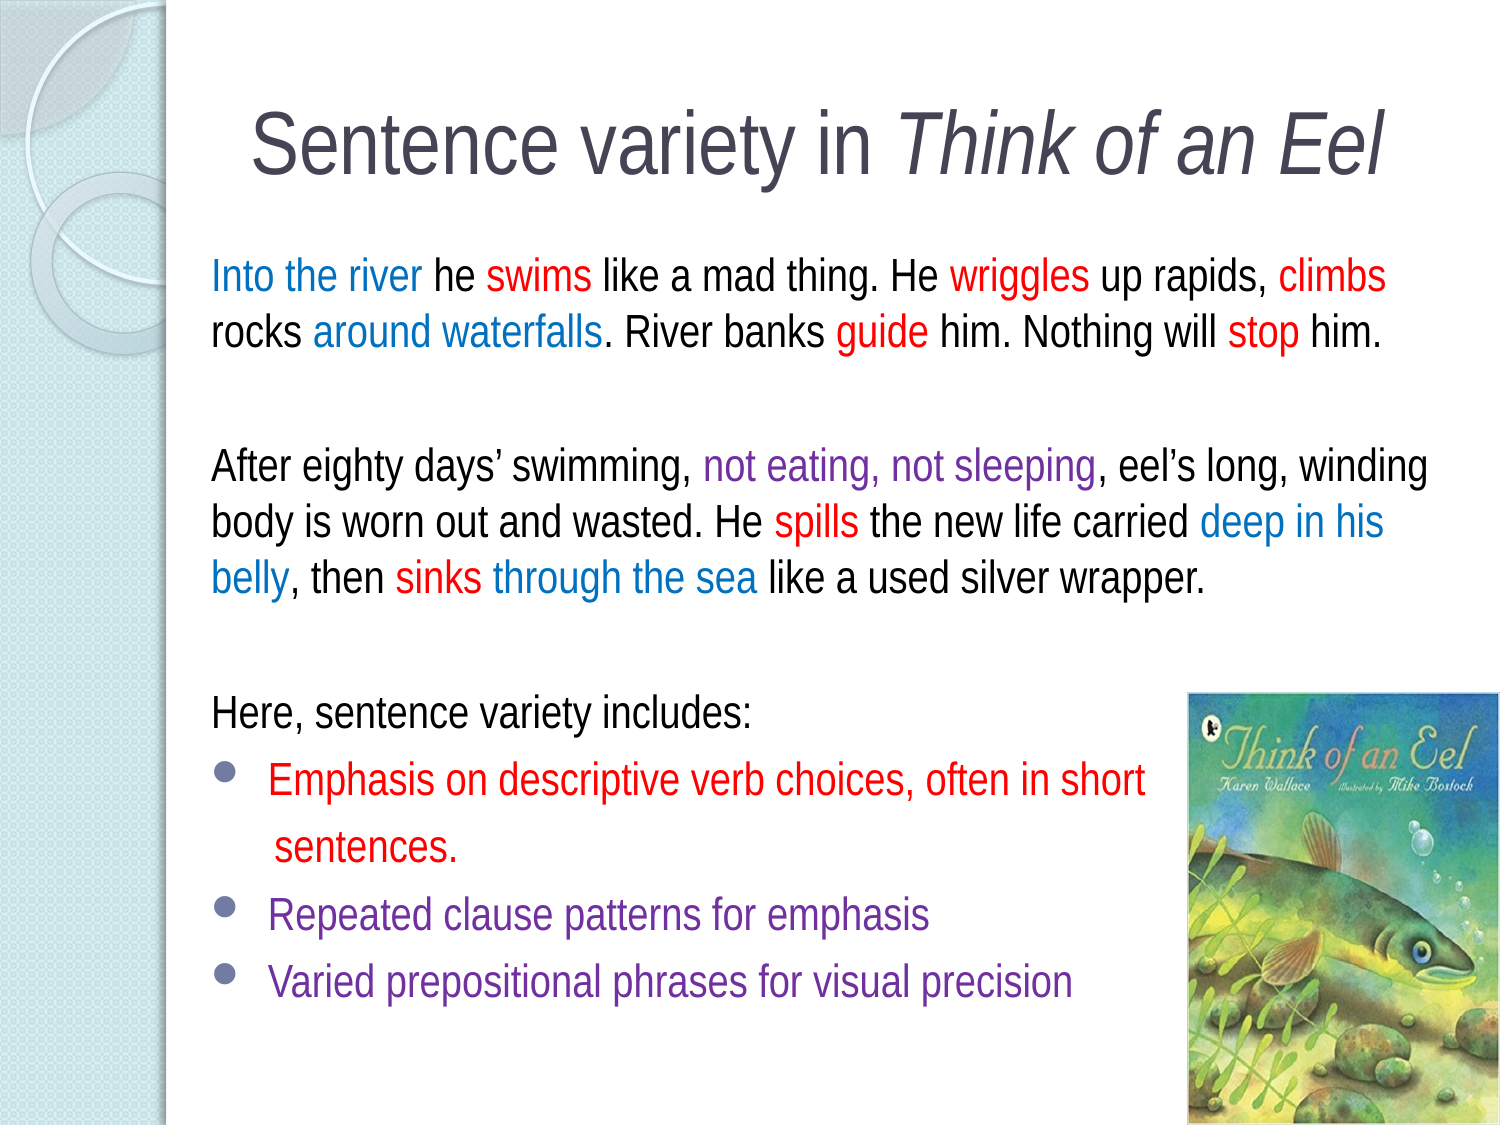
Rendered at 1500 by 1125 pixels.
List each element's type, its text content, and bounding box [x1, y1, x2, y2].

list Into the river he swims like a mad thing. He wriggles up rapids, climbs rocks around waterfalls. River banks guide him. Nothing will stop him. After eighty days’ swimming, not eating, not sleeping, eel’s long, winding body is worn out and wasted. He spills the new life carried deep in his belly, then sinks through the sea like a used silver wrapper. Here, sentence variety includes: Emphasis on descriptive verb choices, often in short sentences. Repeated clause patterns for emphasis Varied prepositional phrases for visual precision [183, 237, 1466, 1025]
picture [1186, 692, 1500, 1125]
title Sentence variety in Think of an Eel [235, 45, 1466, 233]
